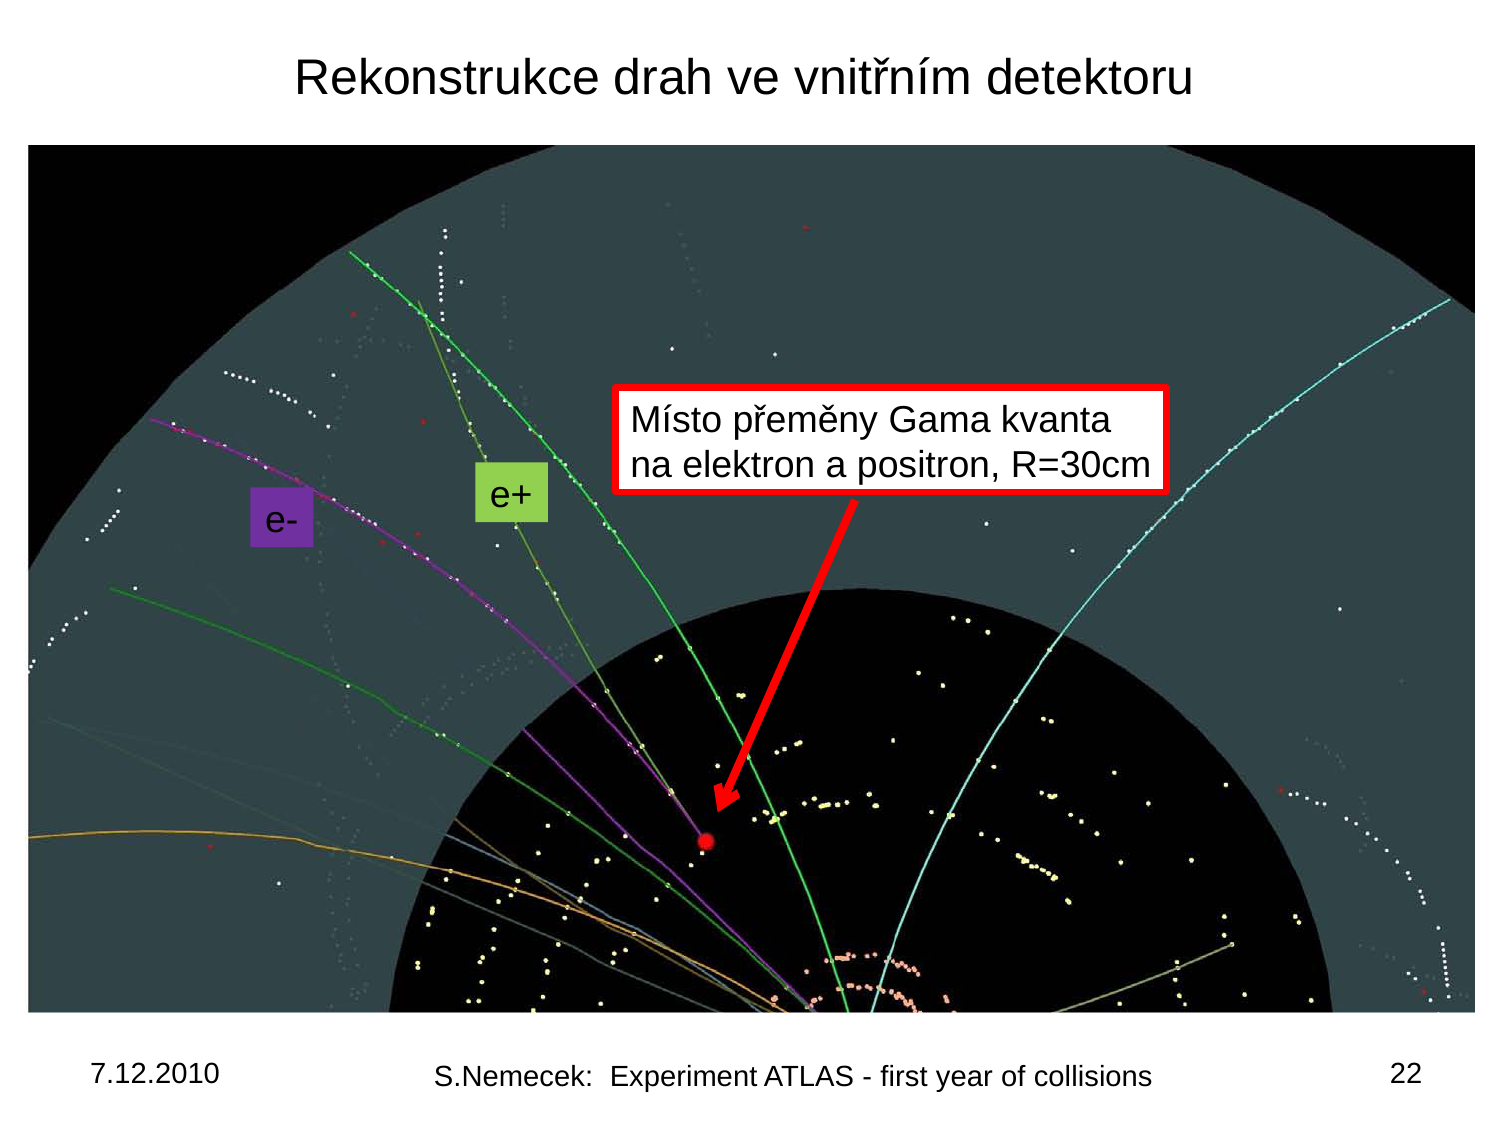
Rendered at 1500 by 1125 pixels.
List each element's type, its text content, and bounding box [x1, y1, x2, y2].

picture [24, 144, 1476, 1013]
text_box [629, 587, 943, 726]
slide_number 22 [1087, 1046, 1438, 1125]
text_box Rekonstrukce drah ve vnitřním detektoru [279, 37, 1211, 113]
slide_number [74, 1046, 426, 1125]
footer S.Nemecek: Experiment ATLAS - first year of collisions [374, 1049, 1087, 1113]
